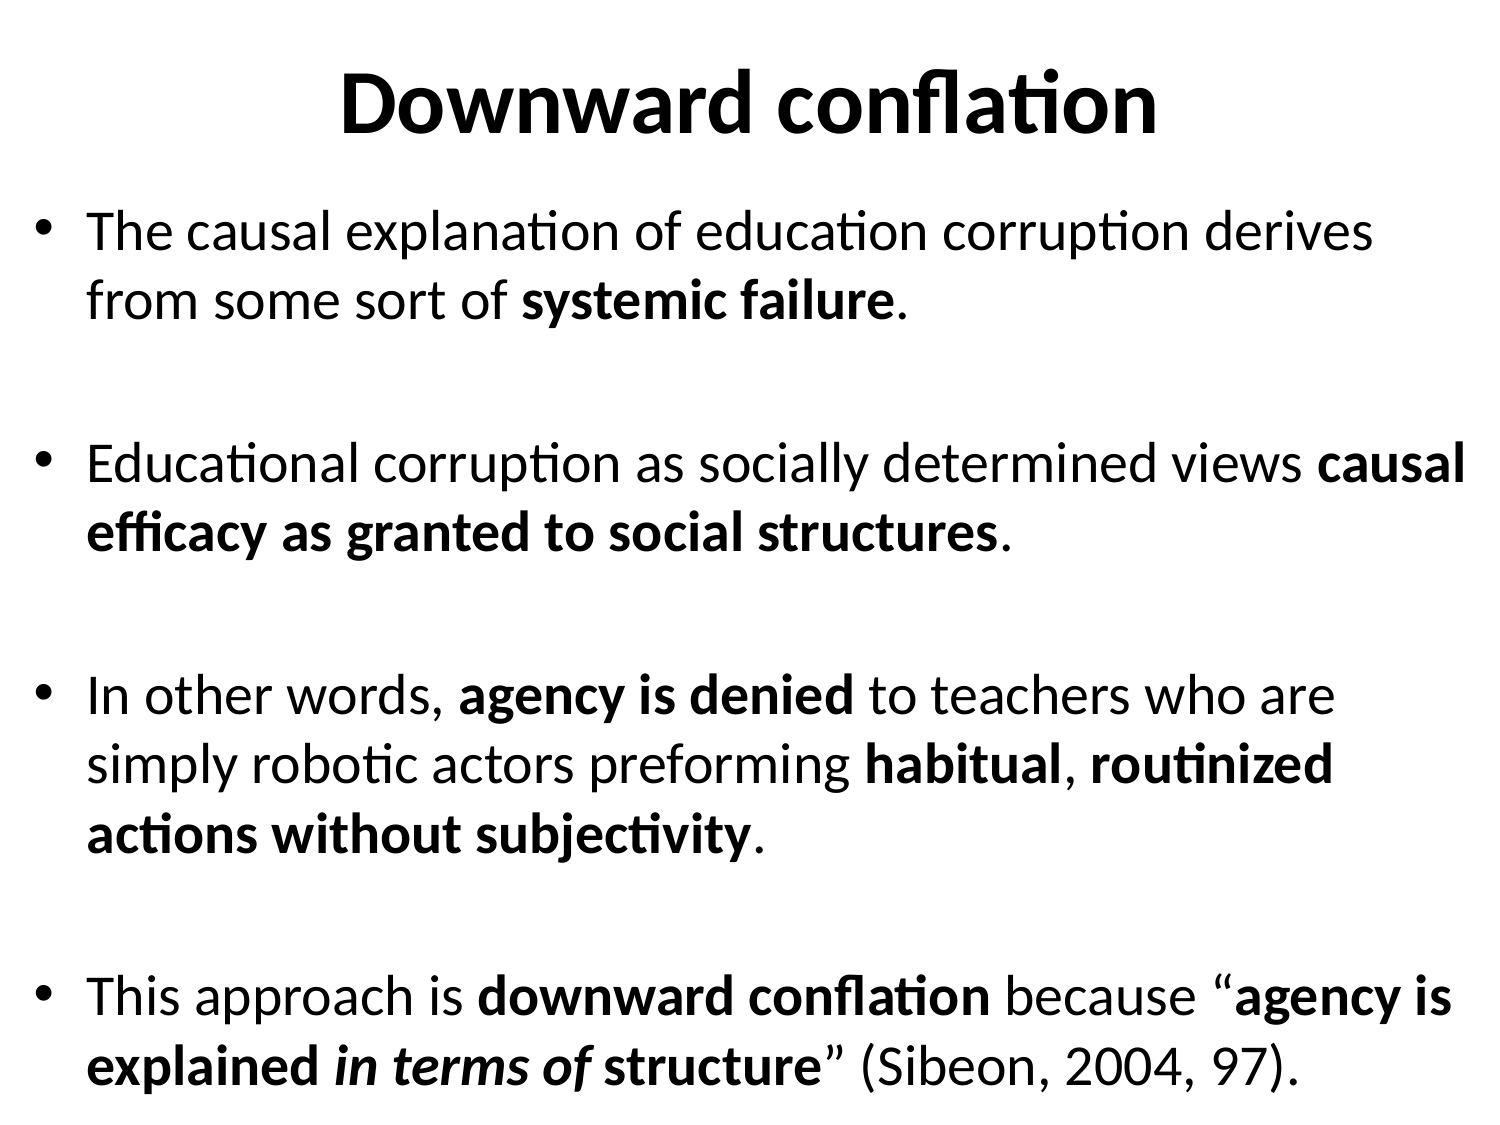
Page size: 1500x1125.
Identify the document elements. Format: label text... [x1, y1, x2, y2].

title Downward conflation [75, 2, 1425, 184]
list The causal explanation of education corruption derives from some sort of systemic failure. Educational corruption as socially determined views causal efficacy as granted to social structures. In other words, agency is denied to teachers who are simply robotic actors preforming habitual, routinized actions without subjectivity. This approach is downward conflation because “agency is explained in terms of structure” (Sibeon, 2004, 97). [18, 184, 1500, 1125]
